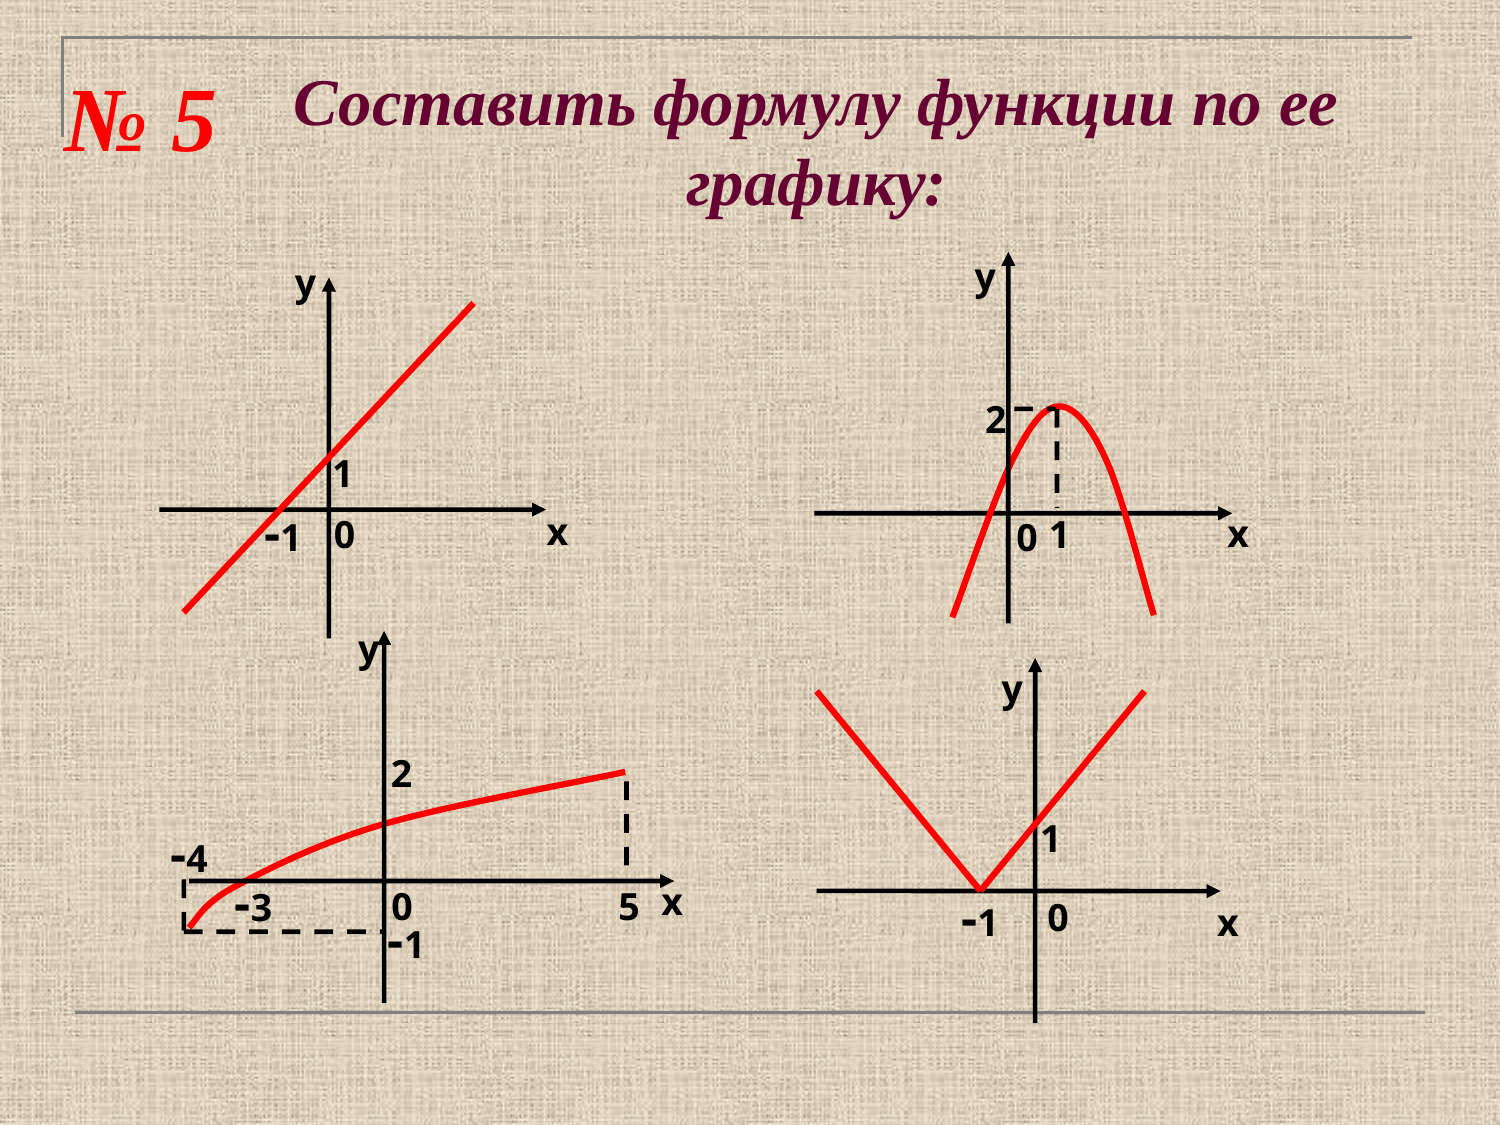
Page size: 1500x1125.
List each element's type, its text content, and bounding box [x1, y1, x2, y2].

title Составить формулу функции по ее графику: [141, 51, 1492, 132]
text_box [155, 244, 1283, 1024]
text_box № 5 [48, 52, 233, 178]
picture [0, 0, 1500, 1125]
